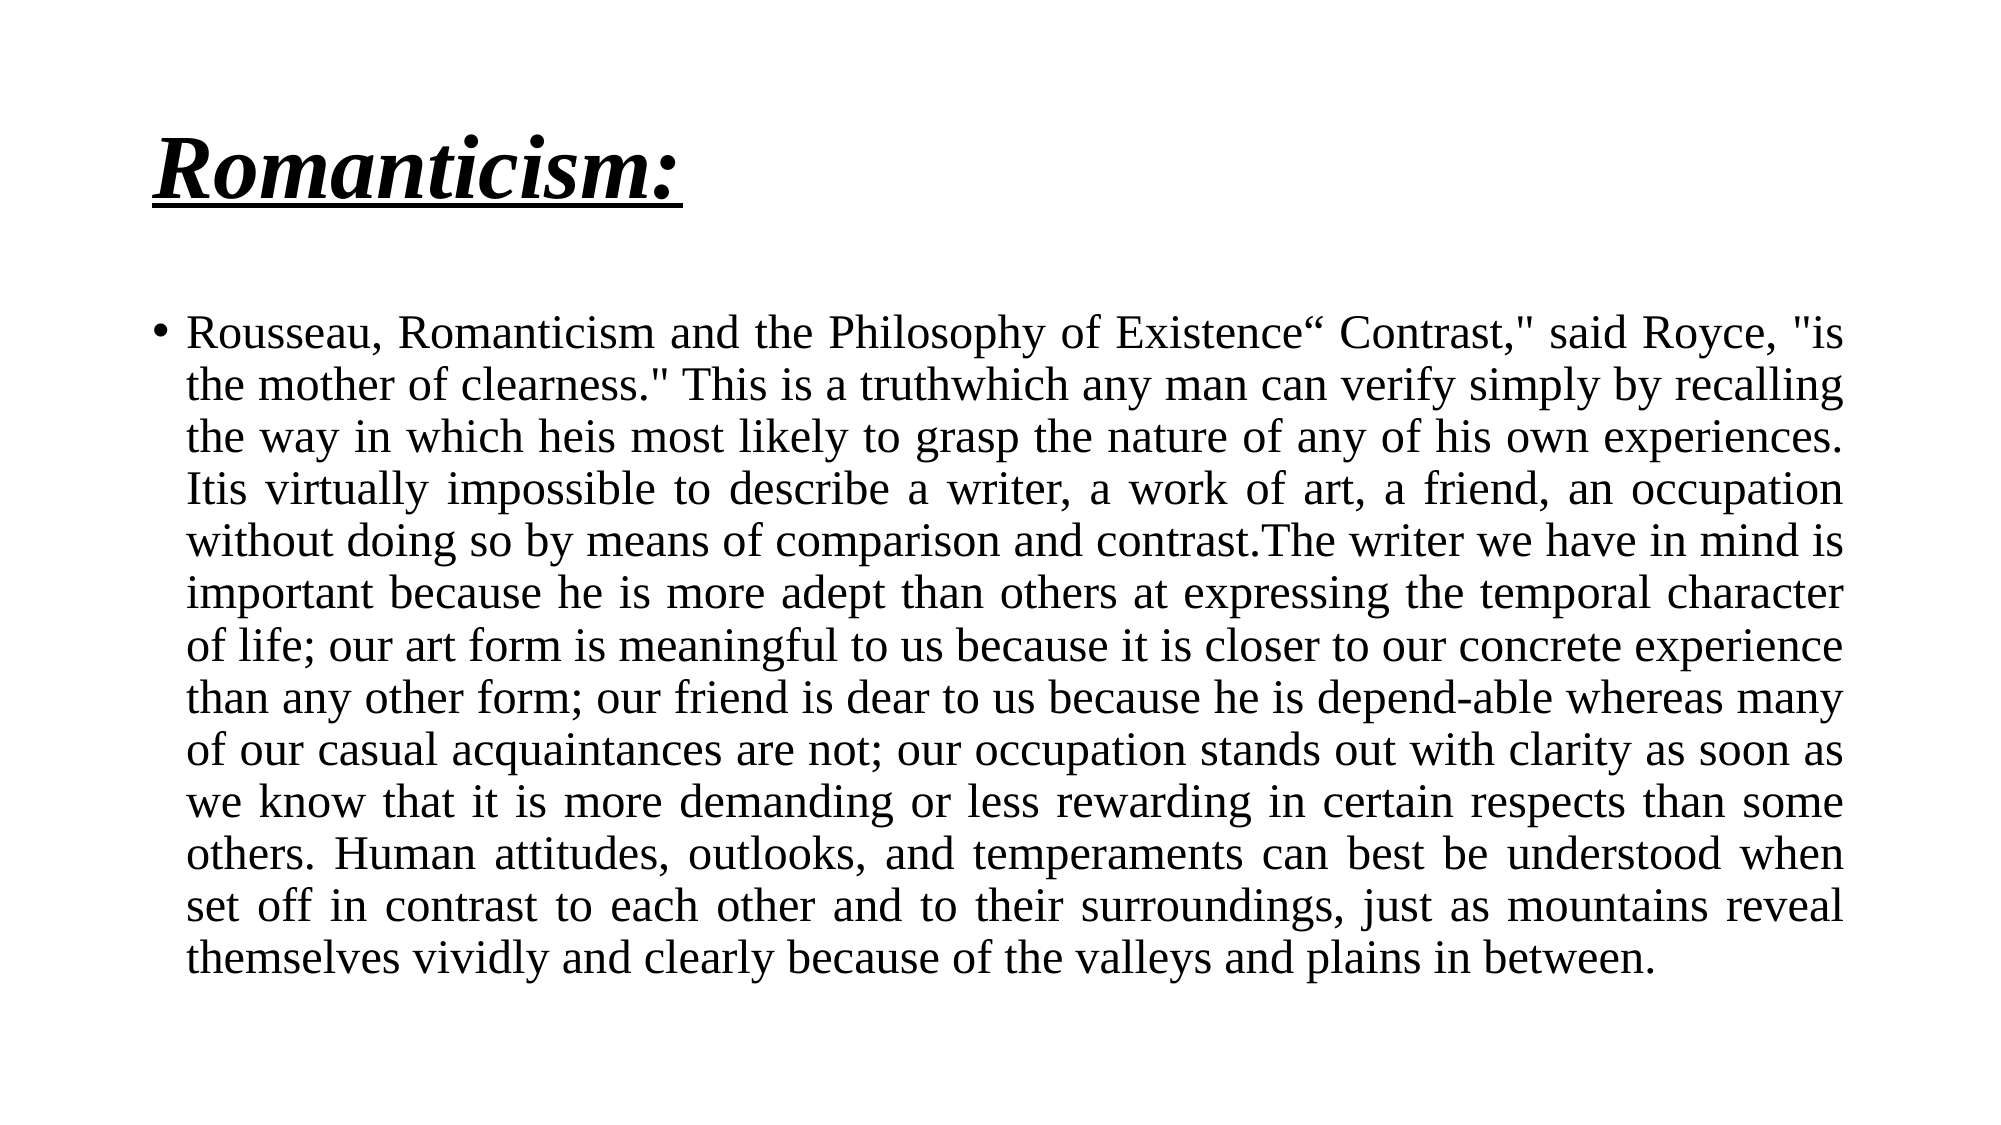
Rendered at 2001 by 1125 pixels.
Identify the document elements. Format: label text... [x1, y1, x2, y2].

title Romanticism: [137, 59, 1863, 278]
list Rousseau, Romanticism and the Philosophy of Existence“ Contrast," said Royce, "is the mother of clearness." This is a truthwhich any man can verify simply by recalling the way in which heis most likely to grasp the nature of any of his own experiences. Itis virtually impossible to describe a writer, a work of art, a friend, an occupation without doing so by means of comparison and contrast.The writer we have in mind is important because he is more adept than others at expressing the temporal character of life; our art form is meaningful to us because it is closer to our concrete experience than any other form; our friend is dear to us because he is depend-able whereas many of our casual acquaintances are not; our occupation stands out with clarity as soon as we know that it is more demanding or less rewarding in certain respects than some others. Human attitudes, outlooks, and temperaments can best be understood when set off in contrast to each other and to their surroundings, just as mountains reveal themselves vividly and clearly because of the valleys and plains in between. [137, 299, 1863, 1014]
